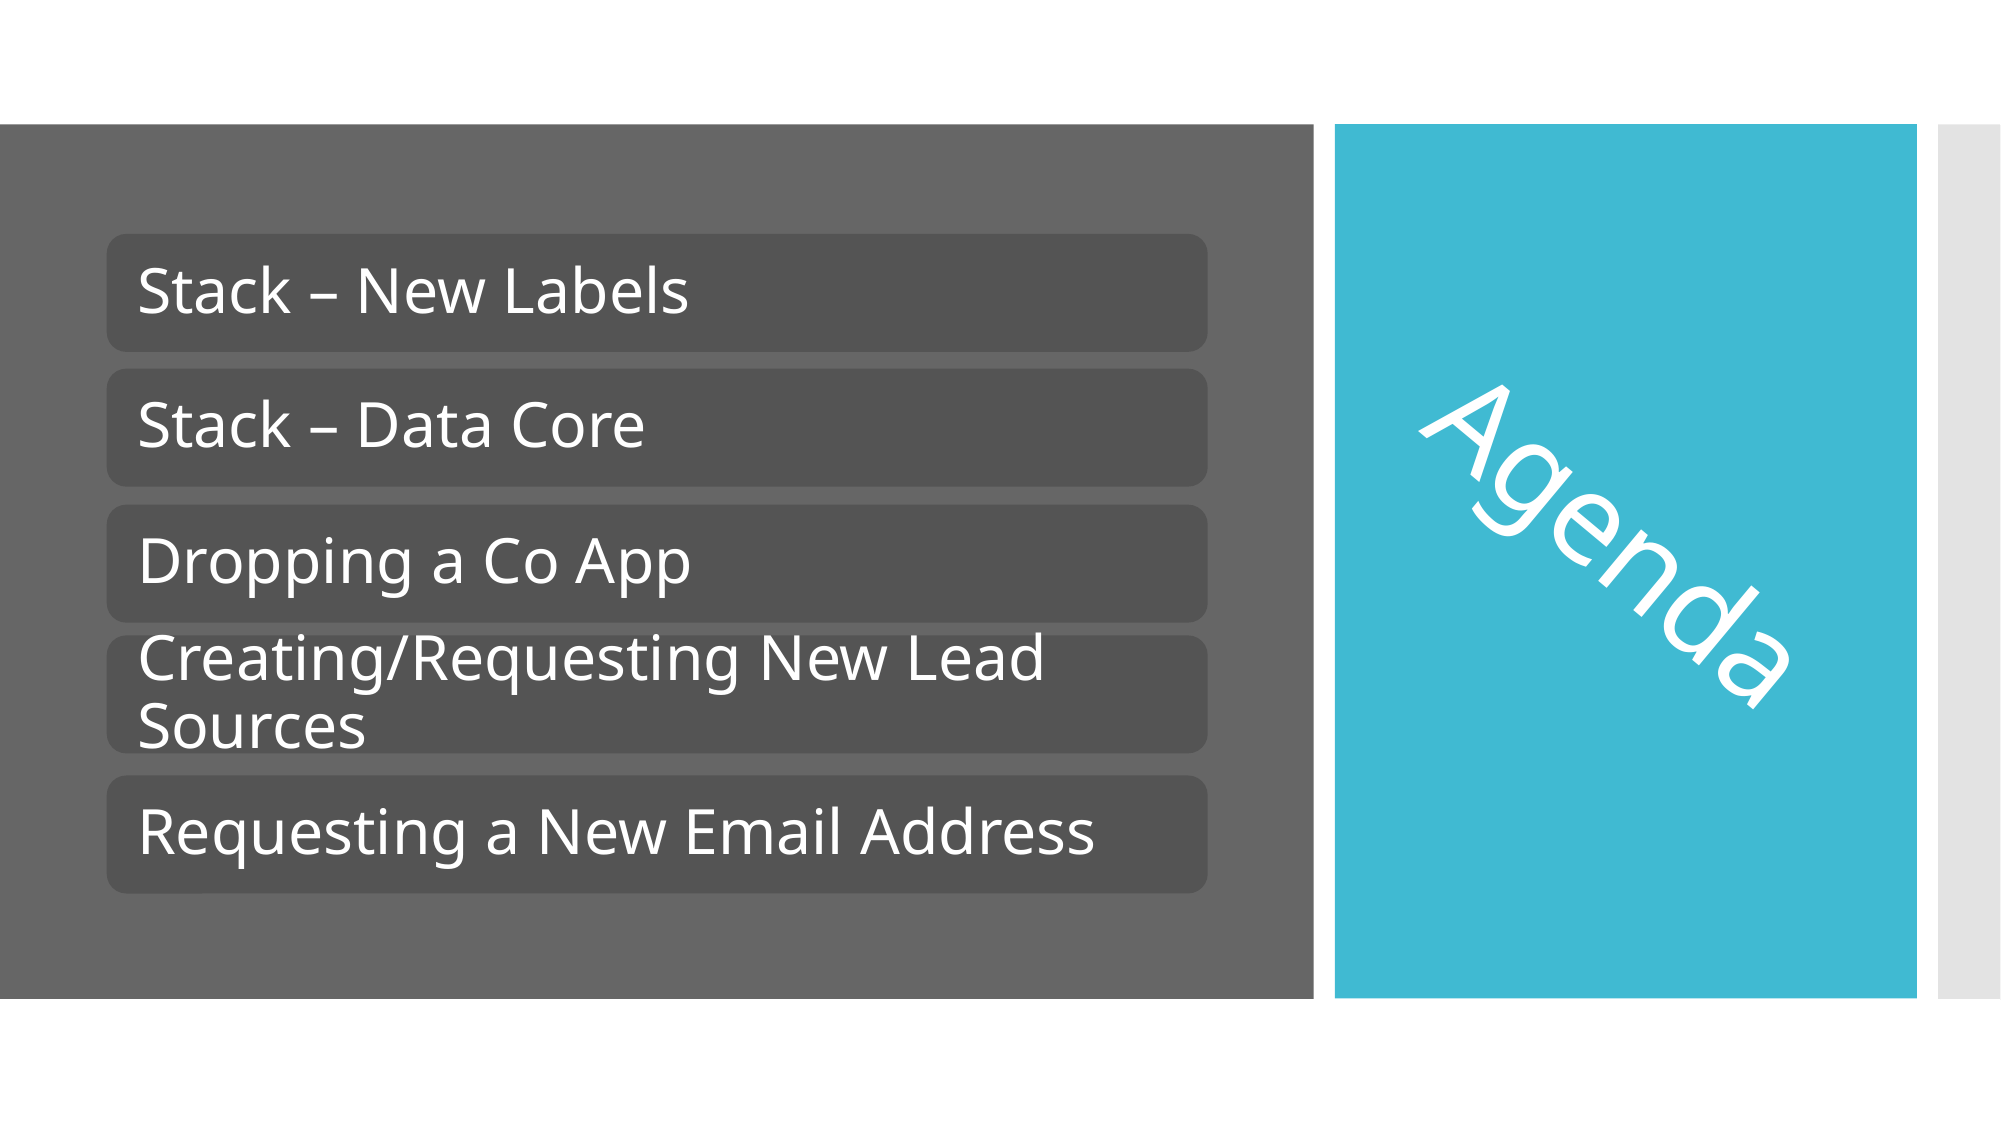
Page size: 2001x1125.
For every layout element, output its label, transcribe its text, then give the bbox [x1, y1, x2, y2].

text_box [0, 124, 1315, 1000]
text_box [1334, 123, 1918, 999]
title Agenda [1388, 337, 1849, 754]
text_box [106, 233, 1208, 894]
text_box [1937, 124, 2000, 1000]
text_box [0, 0, 2000, 1125]
